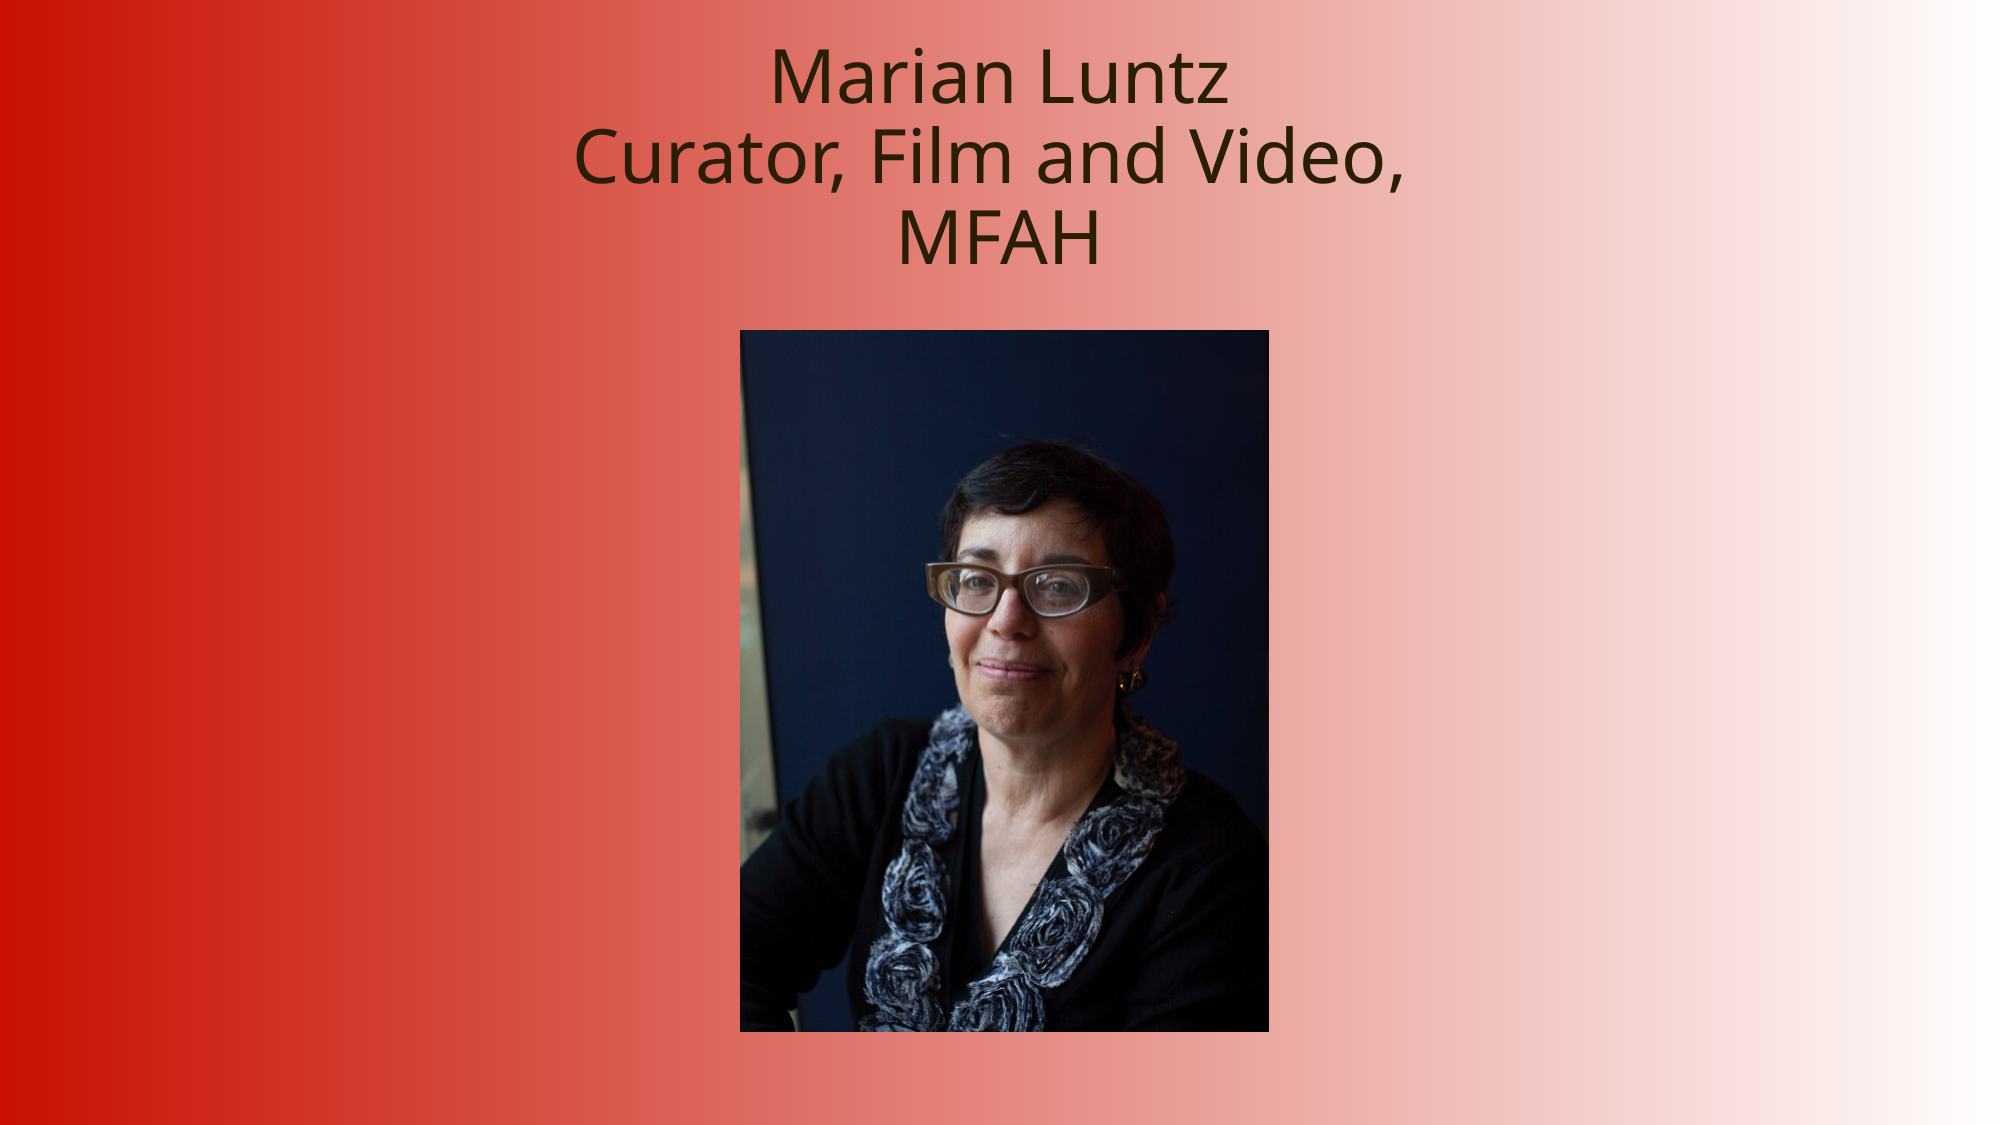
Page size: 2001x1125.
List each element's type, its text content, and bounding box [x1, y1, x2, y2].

title Marian Luntz Curator, Film and Video, MFAH [137, 96, 1863, 314]
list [46, 330, 1963, 1033]
